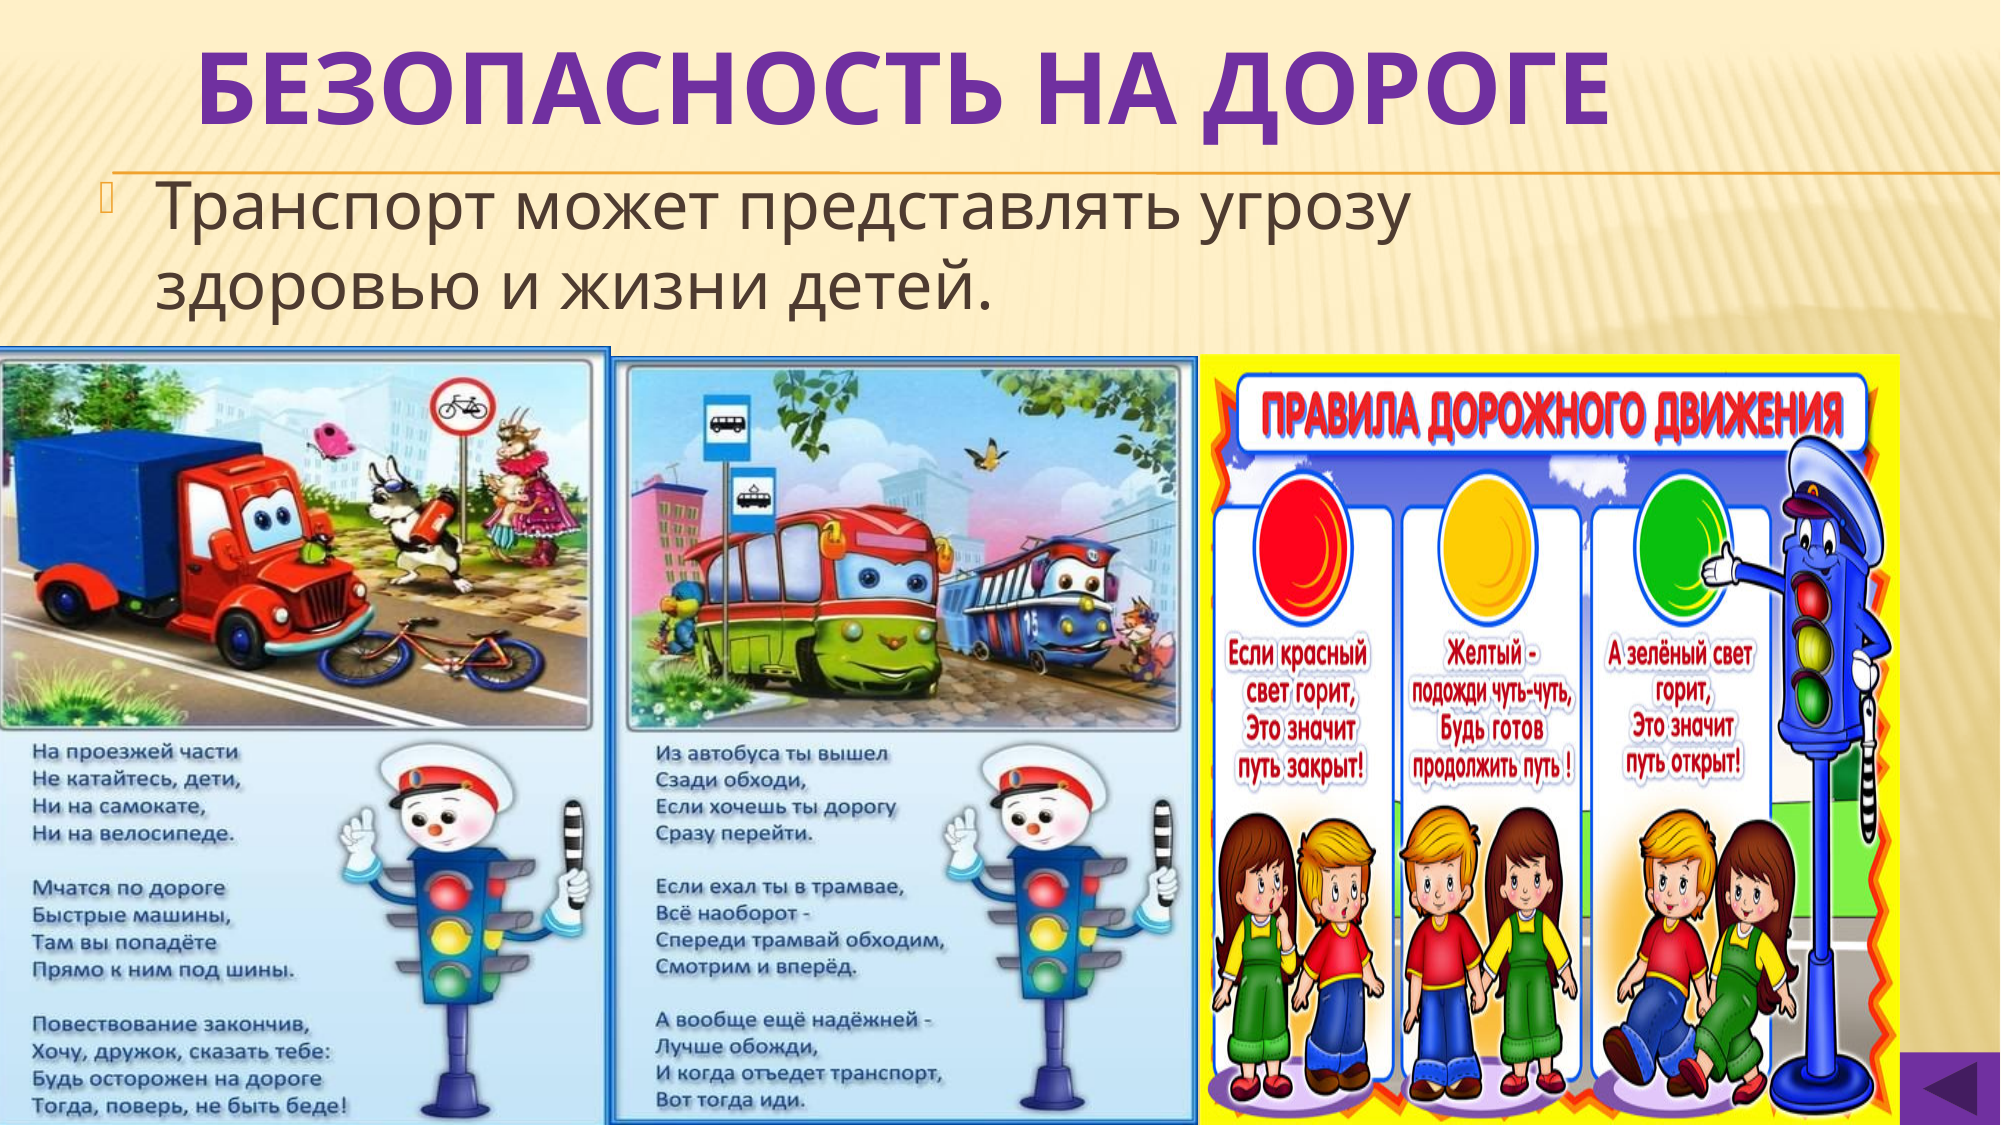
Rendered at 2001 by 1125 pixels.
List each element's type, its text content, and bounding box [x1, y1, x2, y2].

picture [0, 346, 1198, 1125]
text_box [1911, 1050, 2000, 1125]
title Безопасность на дороге [179, 0, 1722, 169]
picture [1199, 354, 1901, 1125]
list Транспорт может представлять угрозу здоровью и жизни детей. [84, 155, 1552, 354]
